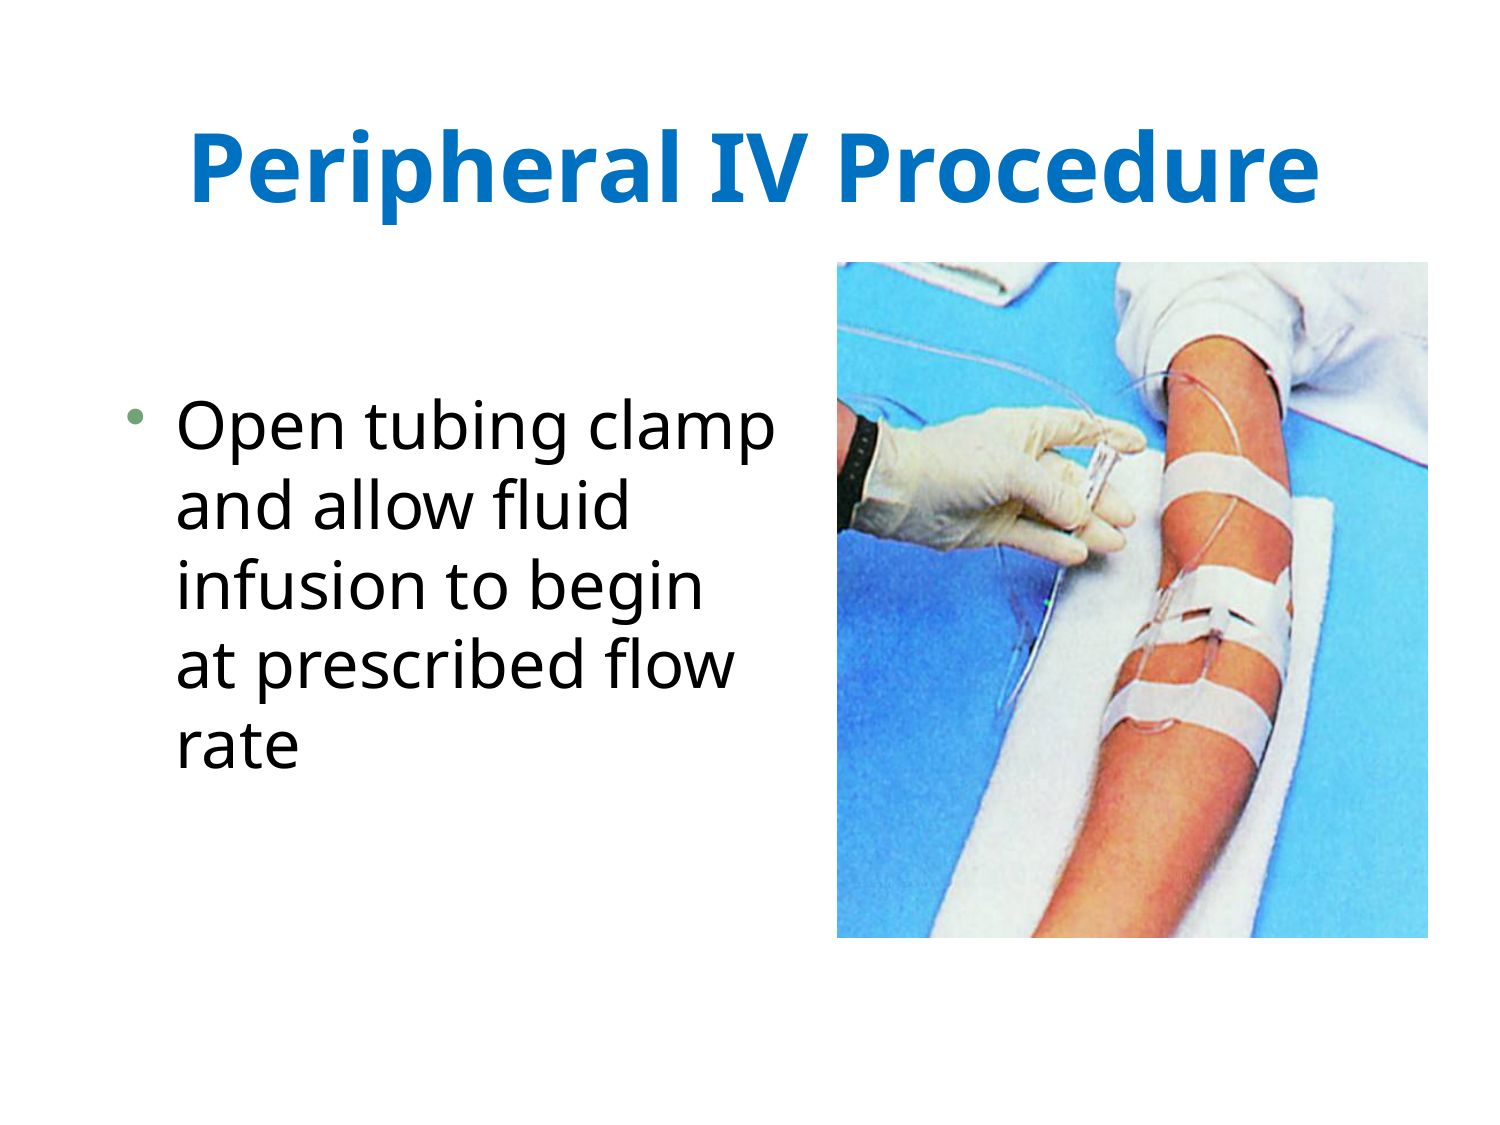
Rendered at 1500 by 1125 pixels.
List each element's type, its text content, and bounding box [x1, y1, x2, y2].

picture [837, 262, 1428, 938]
title Peripheral IV Procedure [75, 41, 1425, 230]
list Open tubing clamp and allow fluid infusion to begin at prescribed flow rate [112, 375, 797, 981]
